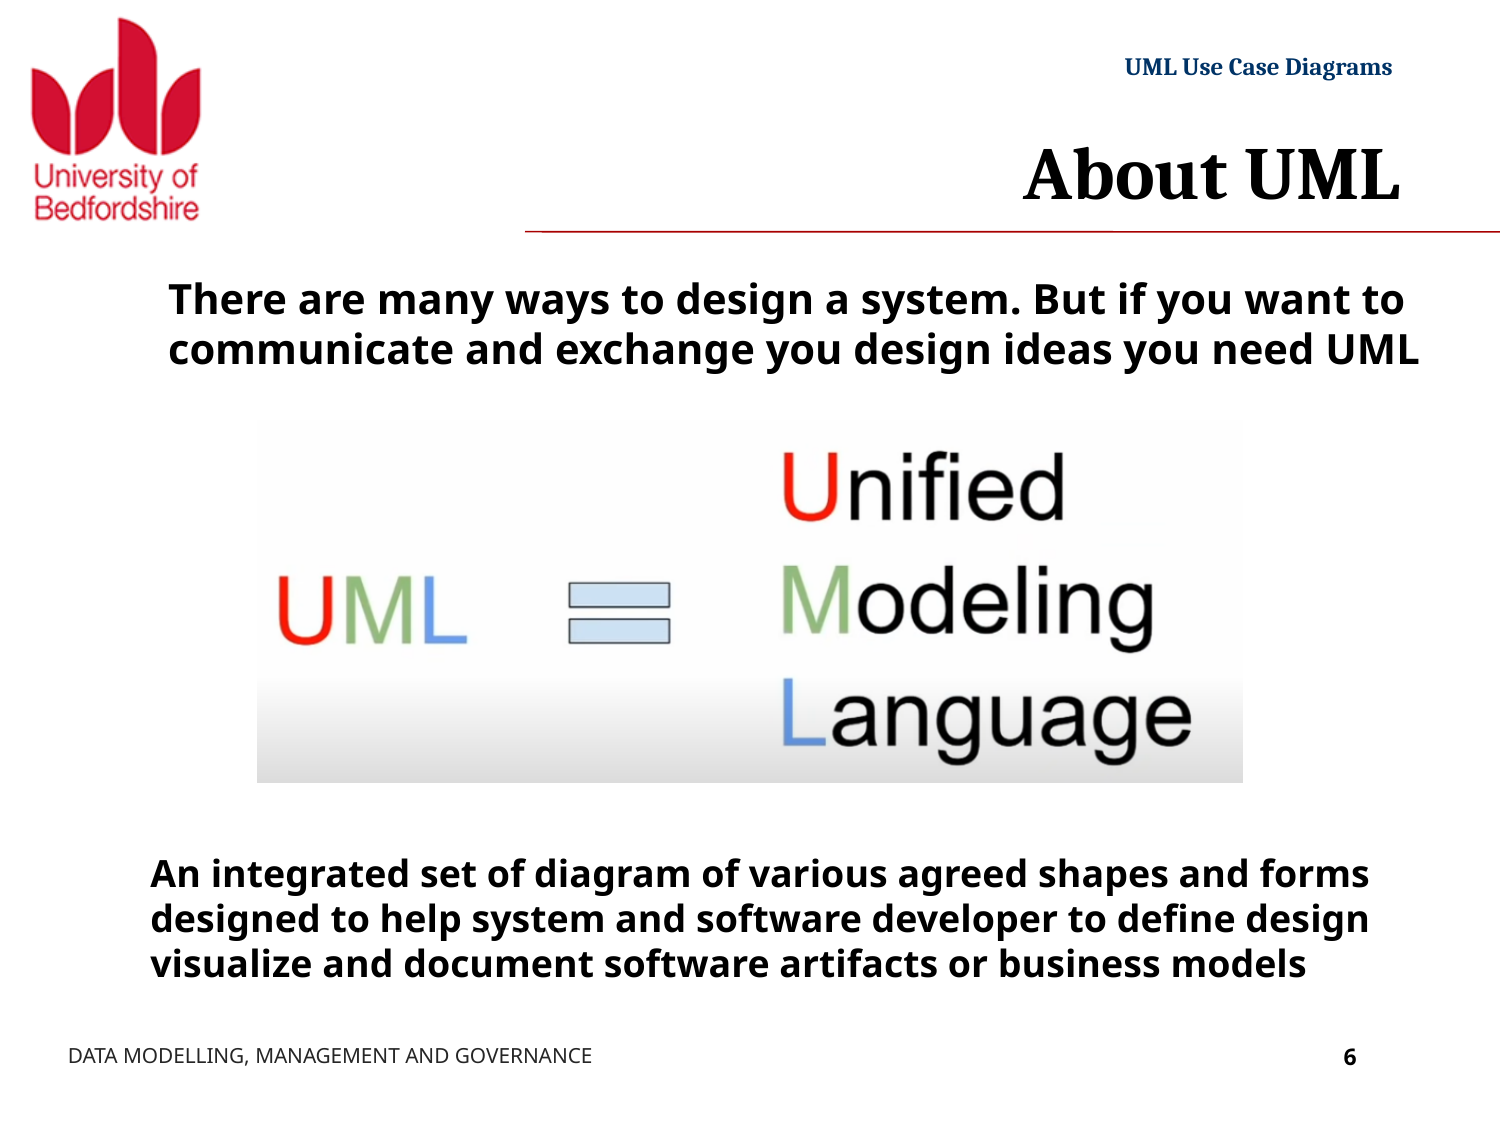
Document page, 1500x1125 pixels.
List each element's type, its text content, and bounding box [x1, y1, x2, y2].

title About UML [265, 113, 1416, 227]
text_box There are many ways to design a system. But if you want to communicate and exchange you design ideas you need UML [153, 265, 1441, 380]
picture [0, 0, 237, 236]
picture [256, 420, 1244, 783]
text_box An integrated set of diagram of various agreed shapes and forms designed to help system and software developer to define design visualize and document software artifacts or business models [135, 842, 1459, 993]
